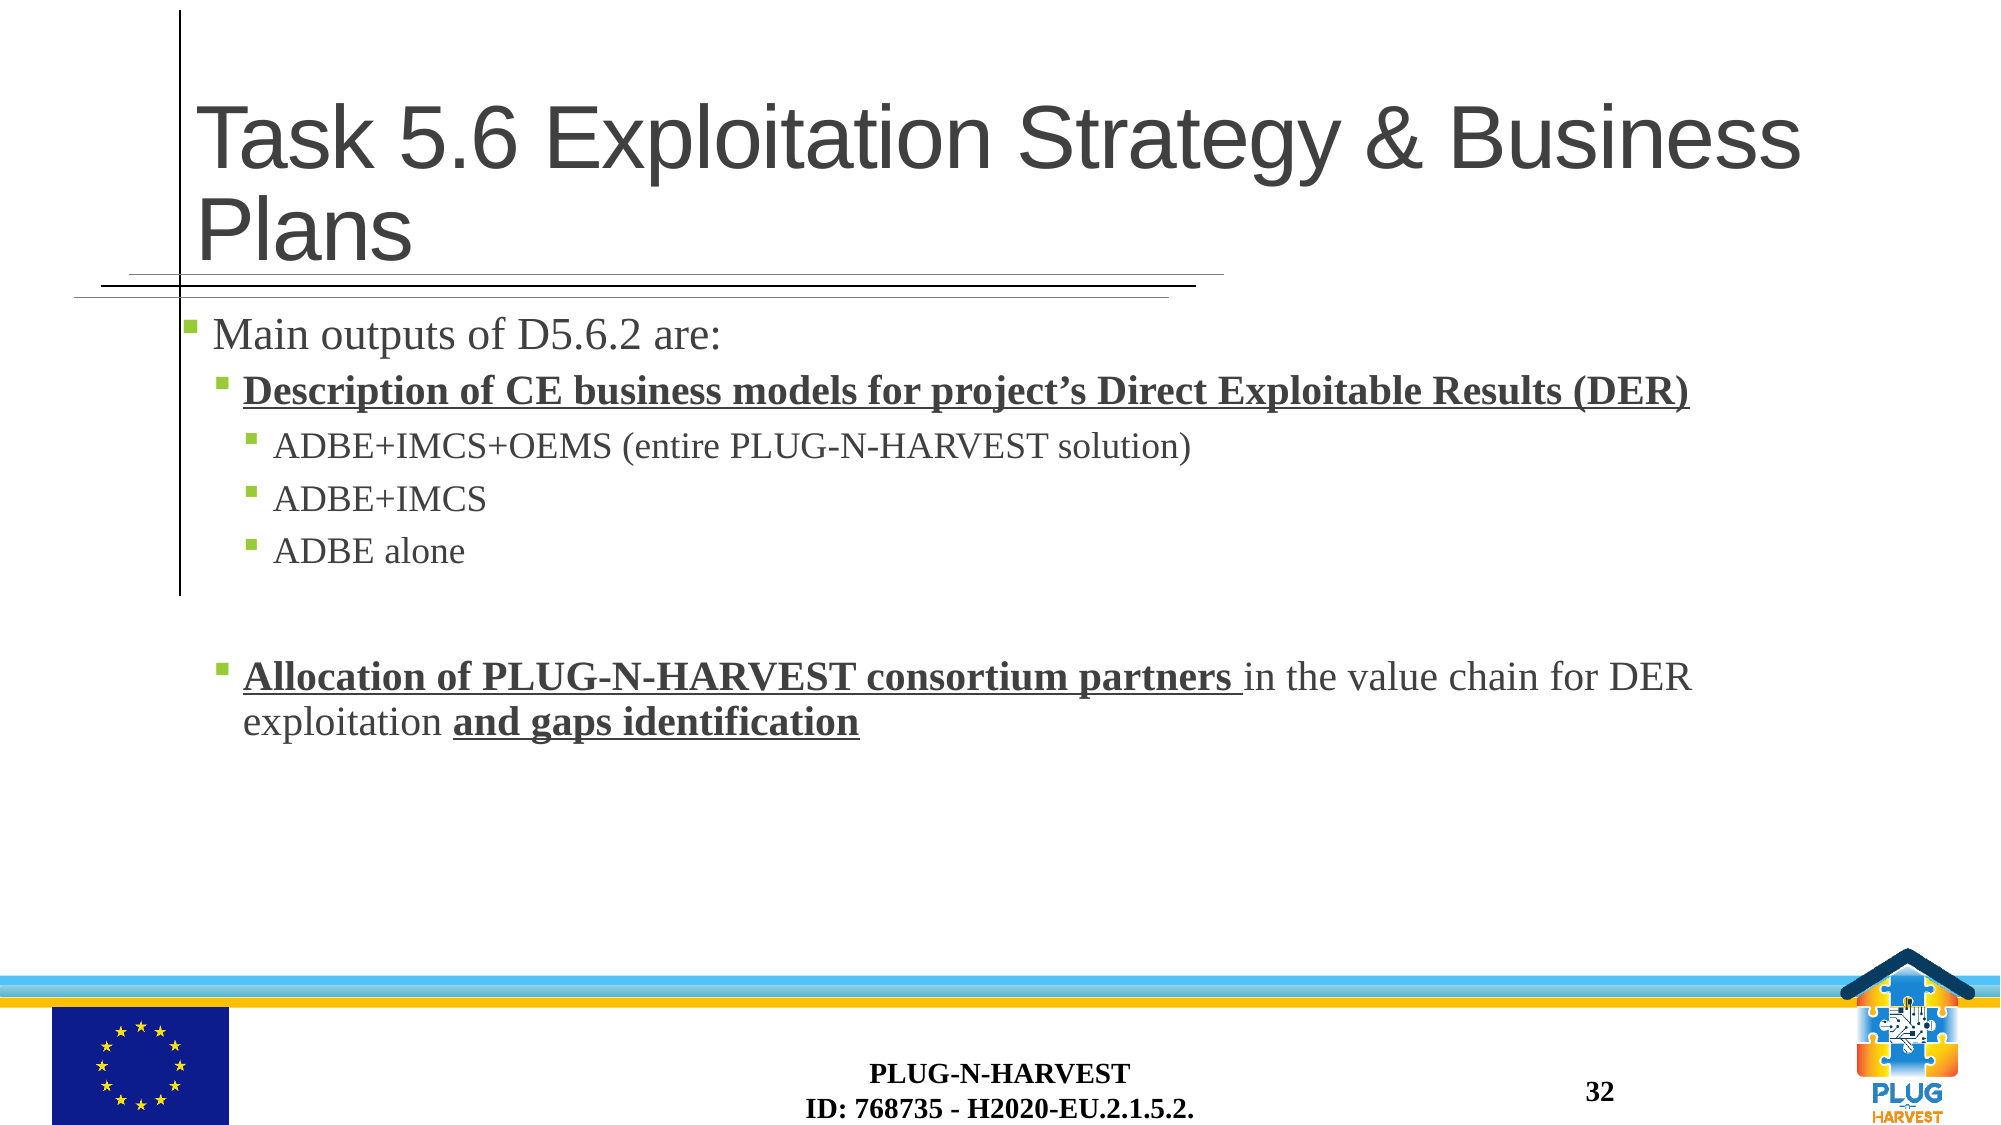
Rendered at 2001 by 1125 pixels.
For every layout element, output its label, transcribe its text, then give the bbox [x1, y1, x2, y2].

footer PLUG-N-HARVEST ID: 768735 - H2020-EU.2.1.5.2. [604, 1059, 1396, 1120]
picture [1814, 945, 2001, 1125]
list Main outputs of D5.6.2 are: Description of CE business models for project’s Direct Exploitable Results (DER) ADBE+IMCS+OEMS (entire PLUG-N-HARVEST solution) ADBE+IMCS ADBE alone Allocation of PLUG-N-HARVEST consortium partners in the value chain for DER exploitation and gaps identification [180, 302, 1830, 963]
title Task 5.6 Exploitation Strategy & Business Plans [180, 47, 1865, 287]
slide_number 32 [1414, 1059, 1631, 1120]
picture [52, 1007, 229, 1125]
